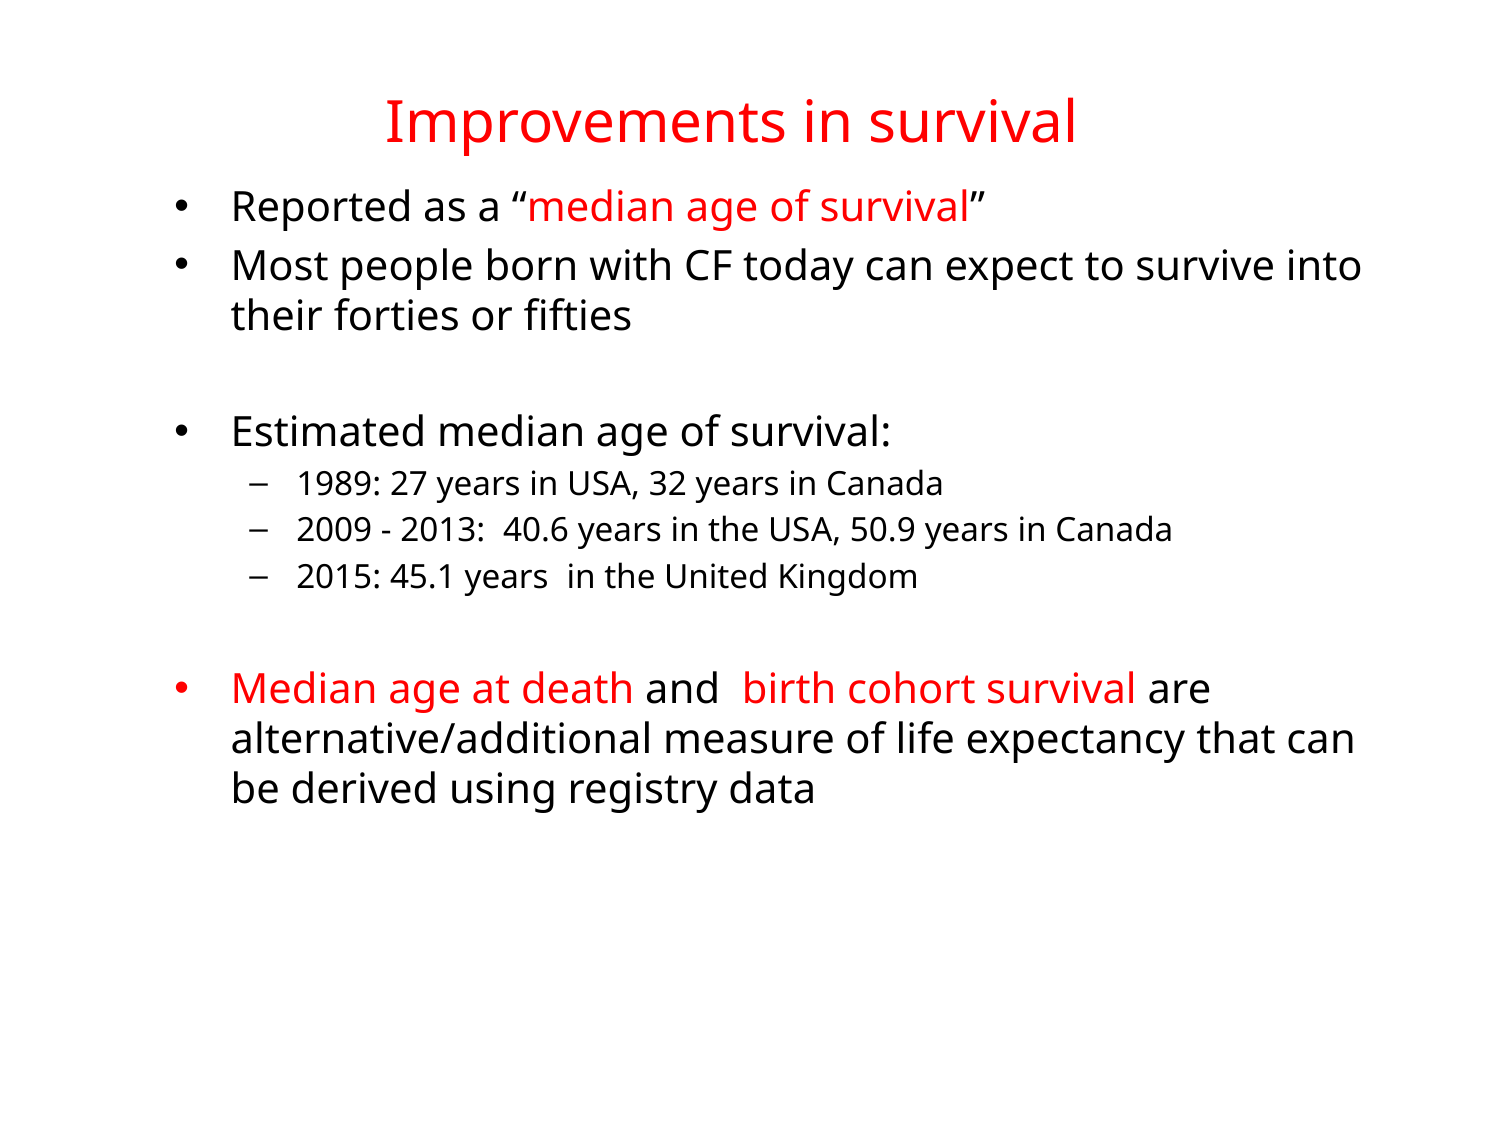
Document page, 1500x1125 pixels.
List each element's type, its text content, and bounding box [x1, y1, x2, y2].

list Reported as a “median age of survival” Most people born with CF today can expect to survive into their forties or fifties Estimated median age of survival: 1989: 27 years in USA, 32 years in Canada 2009 - 2013: 40.6 years in the USA, 50.9 years in Canada 2015: 45.1 years in the United Kingdom Median age at death and birth cohort survival are alternative/additional measure of life expectancy that can be derived using registry data [159, 172, 1424, 1047]
title Improvements in survival [64, 54, 1415, 185]
